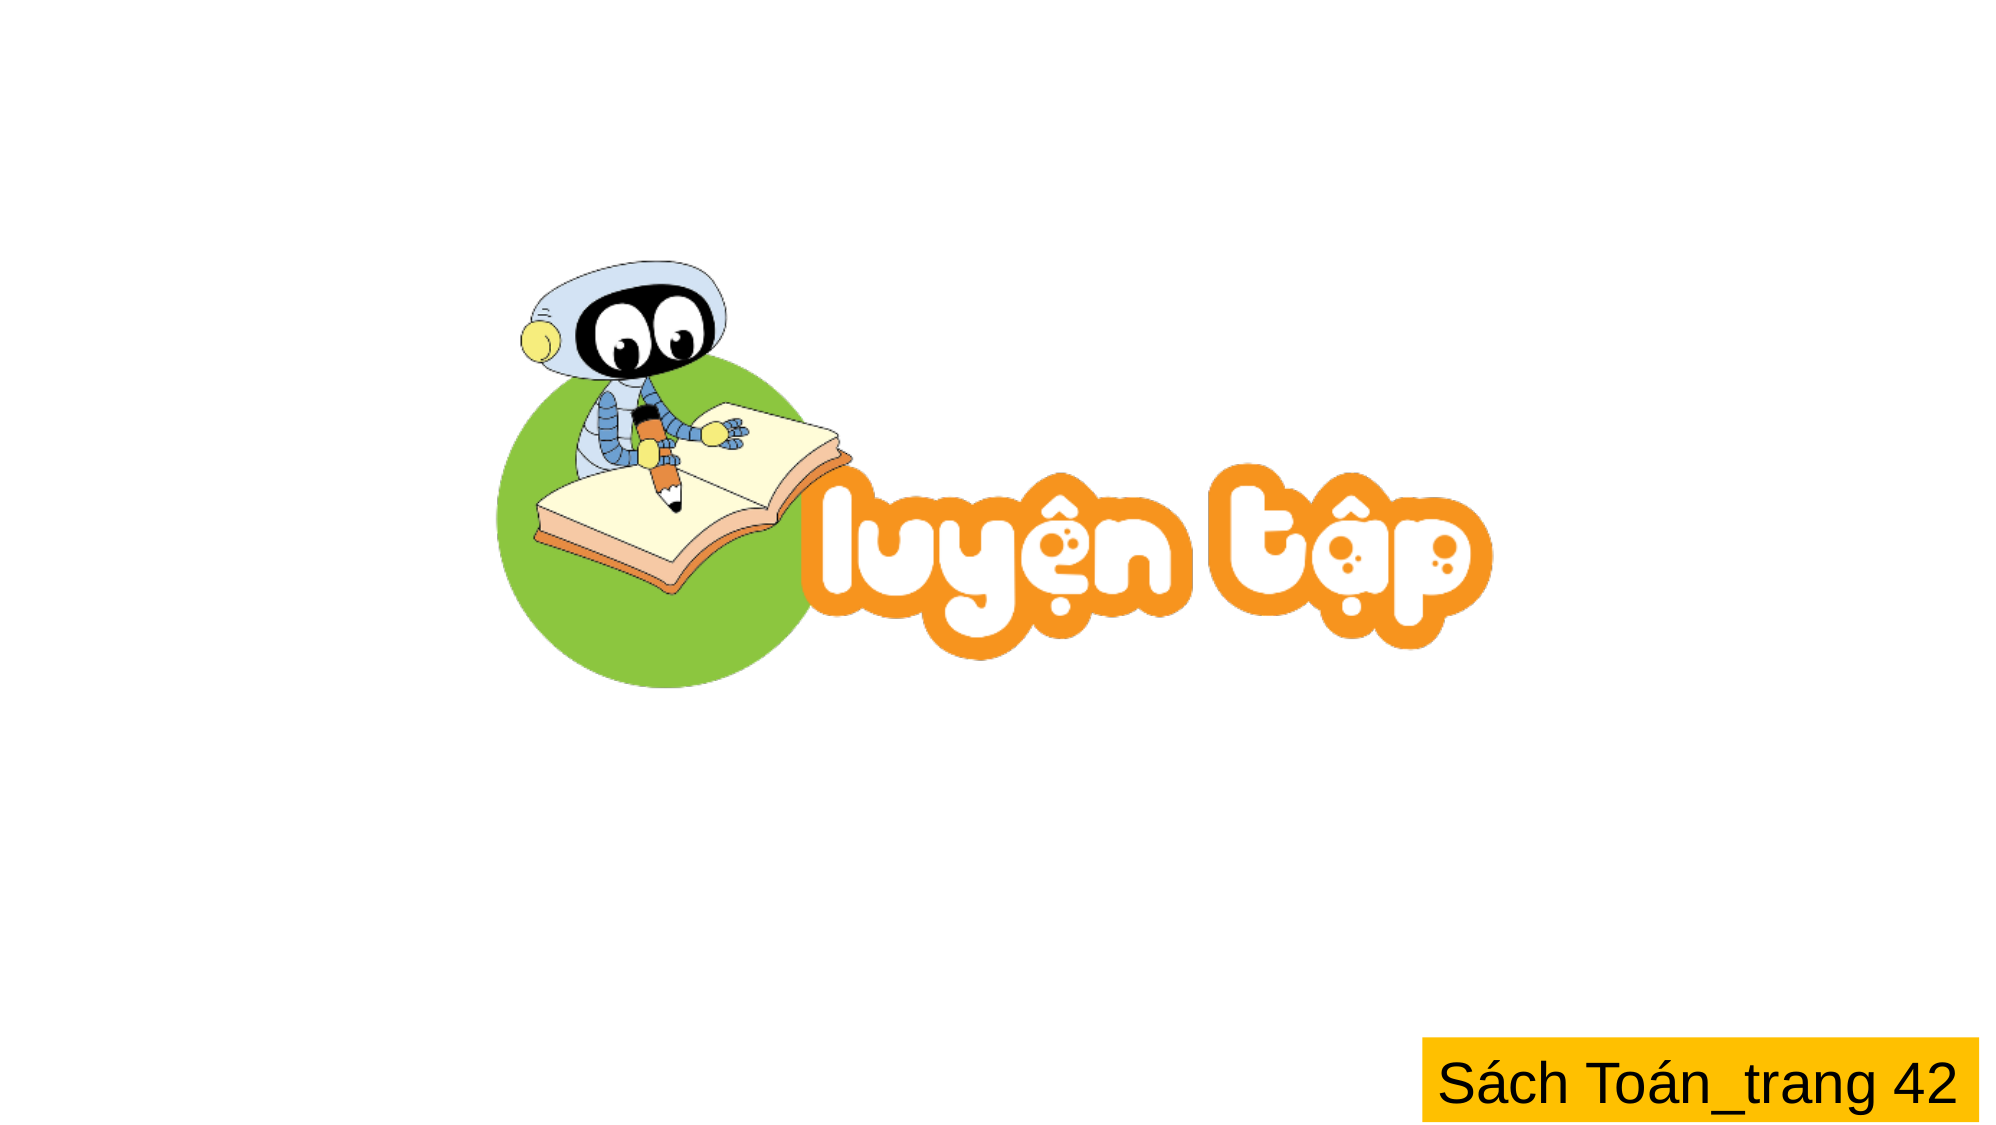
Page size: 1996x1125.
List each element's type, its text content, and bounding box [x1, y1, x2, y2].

text_box Sách Toán_trang 42 [1422, 1037, 1980, 1123]
picture [397, 212, 1580, 806]
